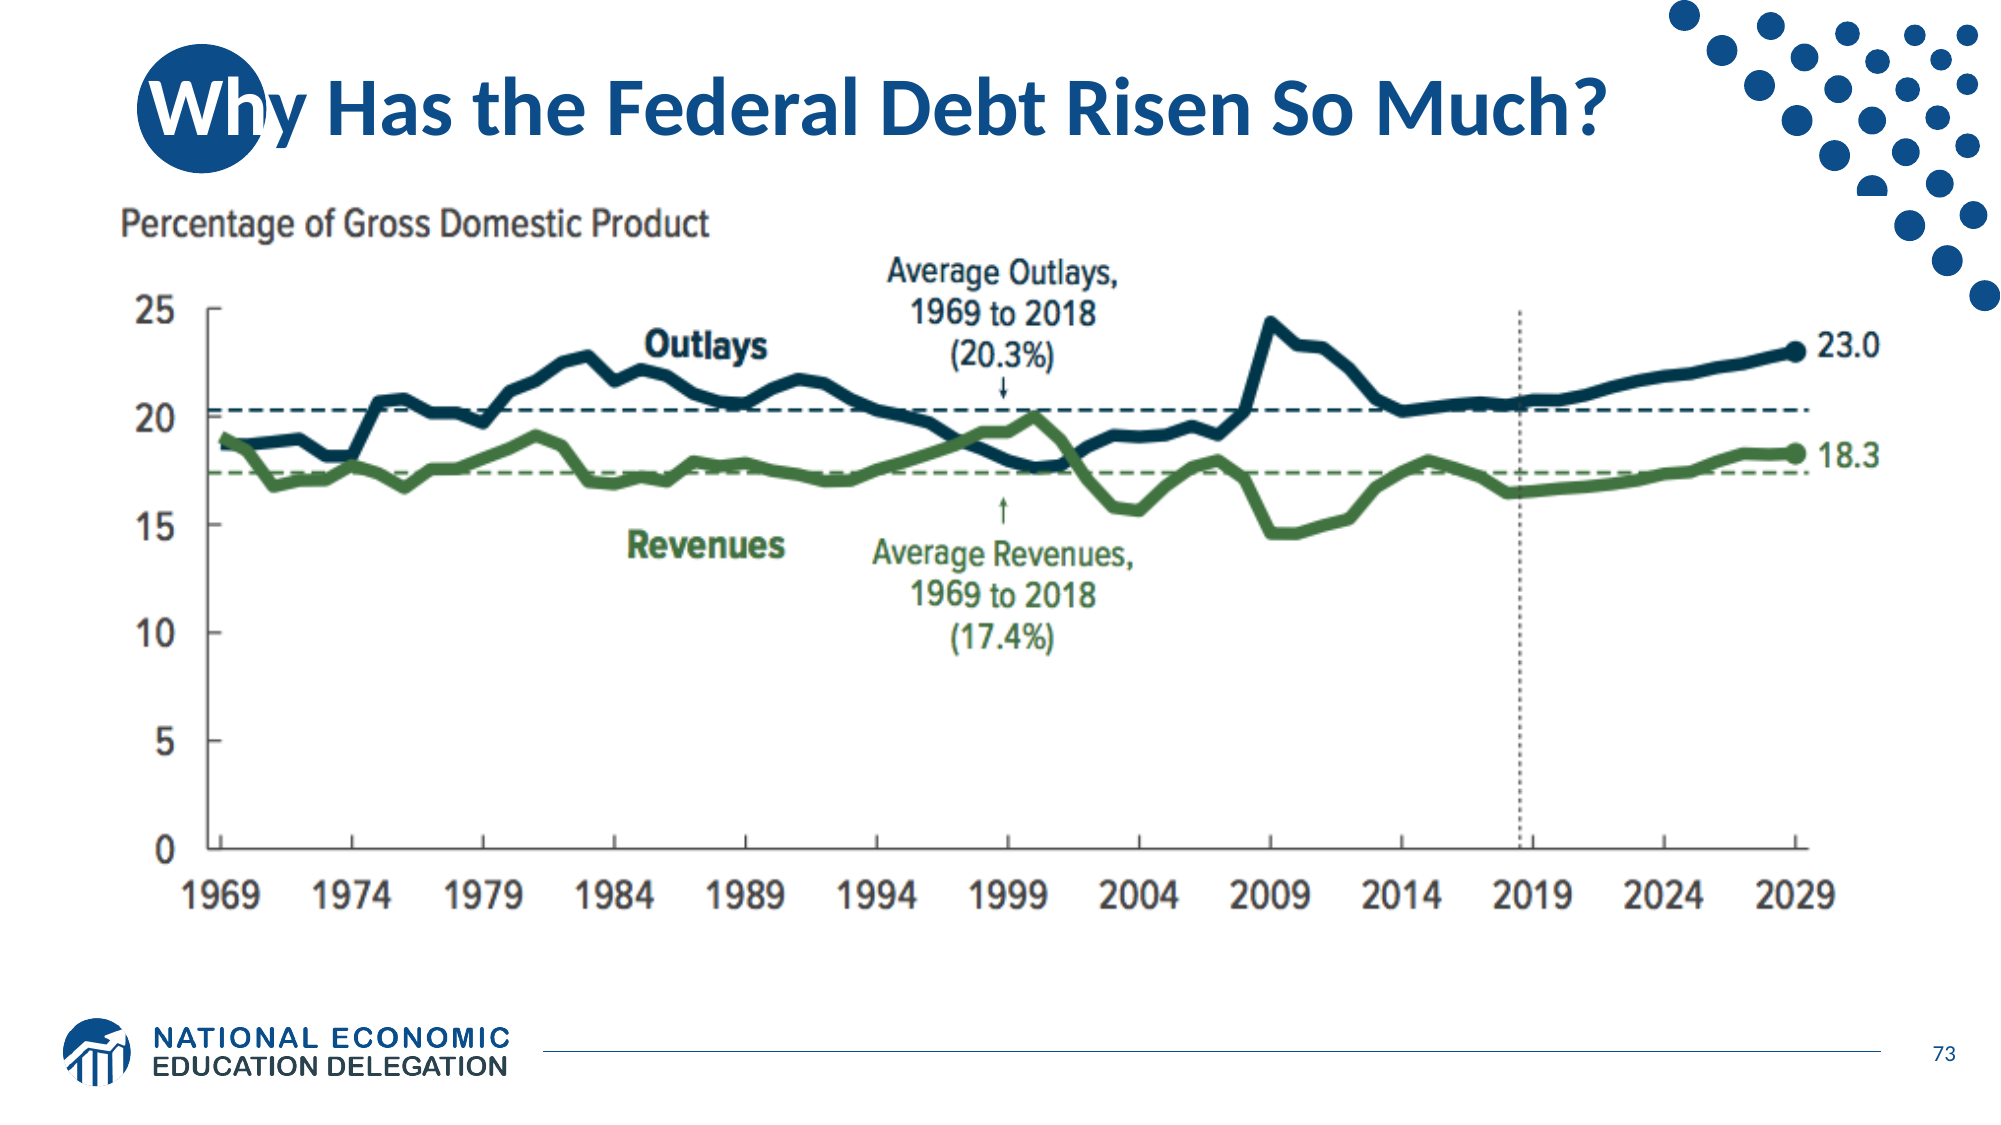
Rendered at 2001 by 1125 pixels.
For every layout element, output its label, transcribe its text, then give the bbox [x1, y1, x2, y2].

picture [113, 196, 1887, 929]
title Why Has the Federal Debt Risen So Much? [133, 0, 1859, 196]
slide_number 73 [1521, 1022, 1972, 1082]
picture [55, 1013, 520, 1091]
